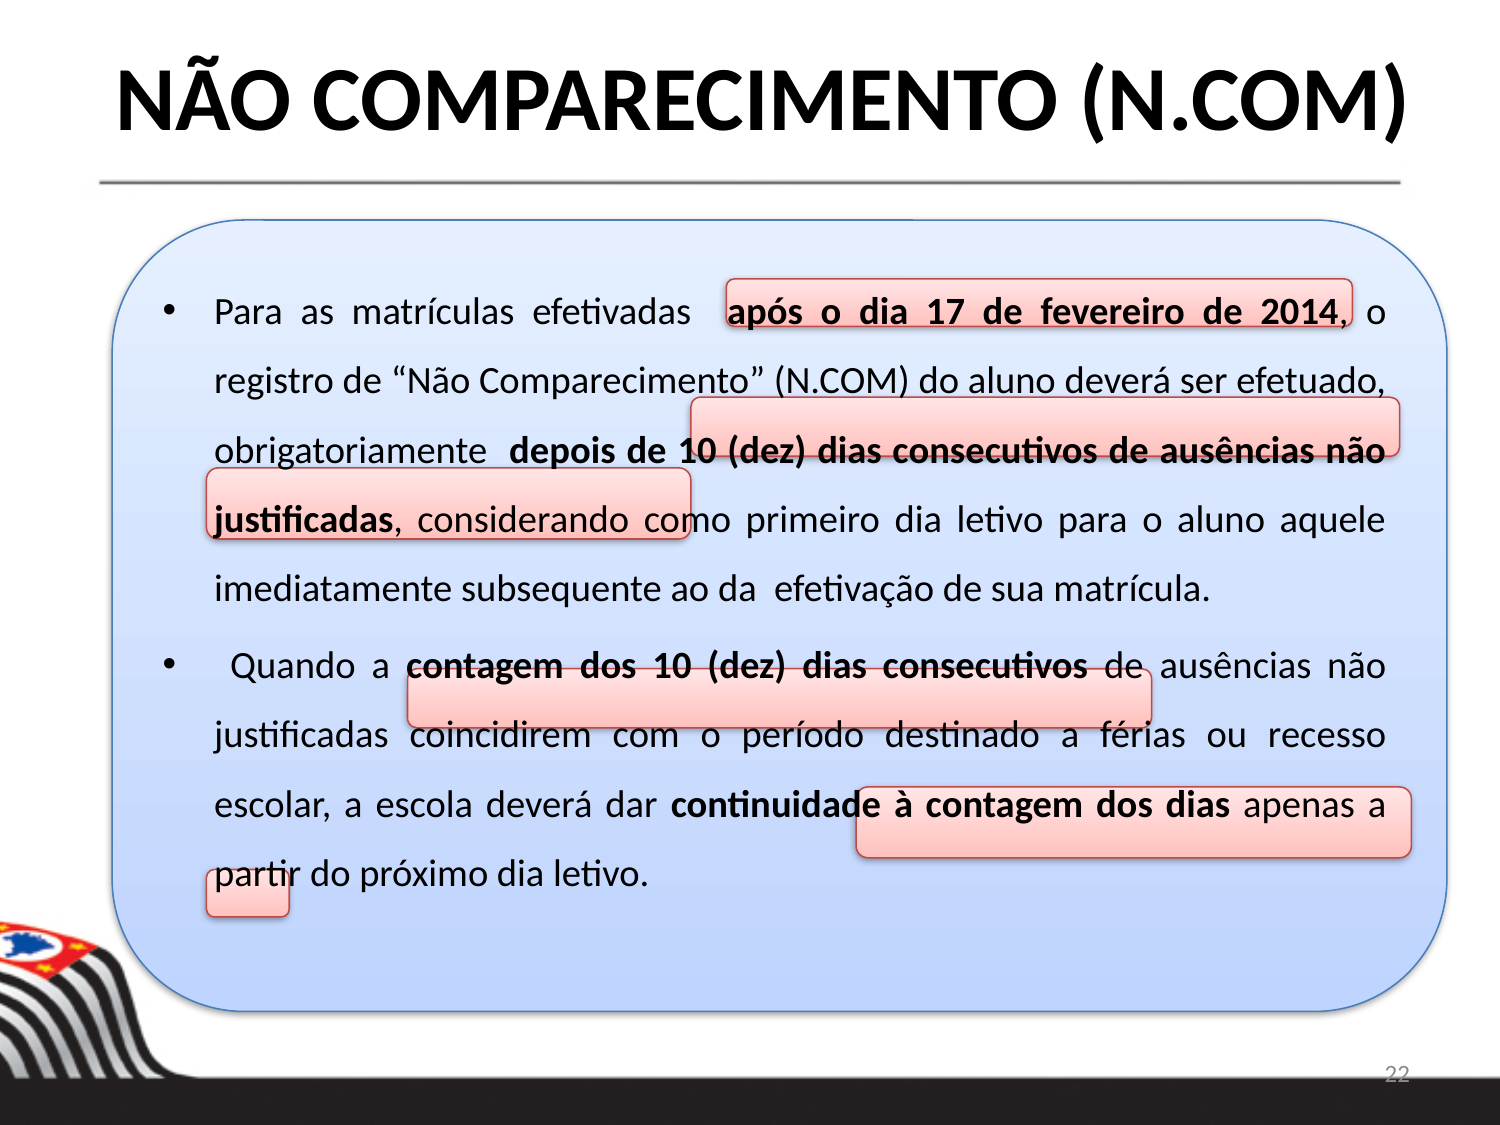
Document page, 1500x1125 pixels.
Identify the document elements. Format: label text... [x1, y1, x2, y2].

text_box [111, 219, 1448, 1013]
list Para as matrículas efetivadas após o dia 17 de fevereiro de 2014, o registro de “Não Comparecimento” (N.COM) do aluno deverá ser efetuado, obrigatoriamente depois de 10 (dez) dias consecutivos de ausências não justificadas, considerando como primeiro dia letivo para o aluno aquele imediatamente subsequente ao da efetivação de sua matrícula. Quando a contagem dos 10 (dez) dias consecutivos de ausências não justificadas coincidirem com o período destinado a férias ou recesso escolar, a escola deverá dar continuidade à contagem dos dias apenas a partir do próximo dia letivo. [147, 255, 1402, 965]
text_box [1402, 786, 1413, 859]
slide_number 22 [1074, 1042, 1425, 1103]
picture [0, 0, 1500, 1125]
title NÃO COMPARECIMENTO (N.COM) [88, 0, 1439, 188]
